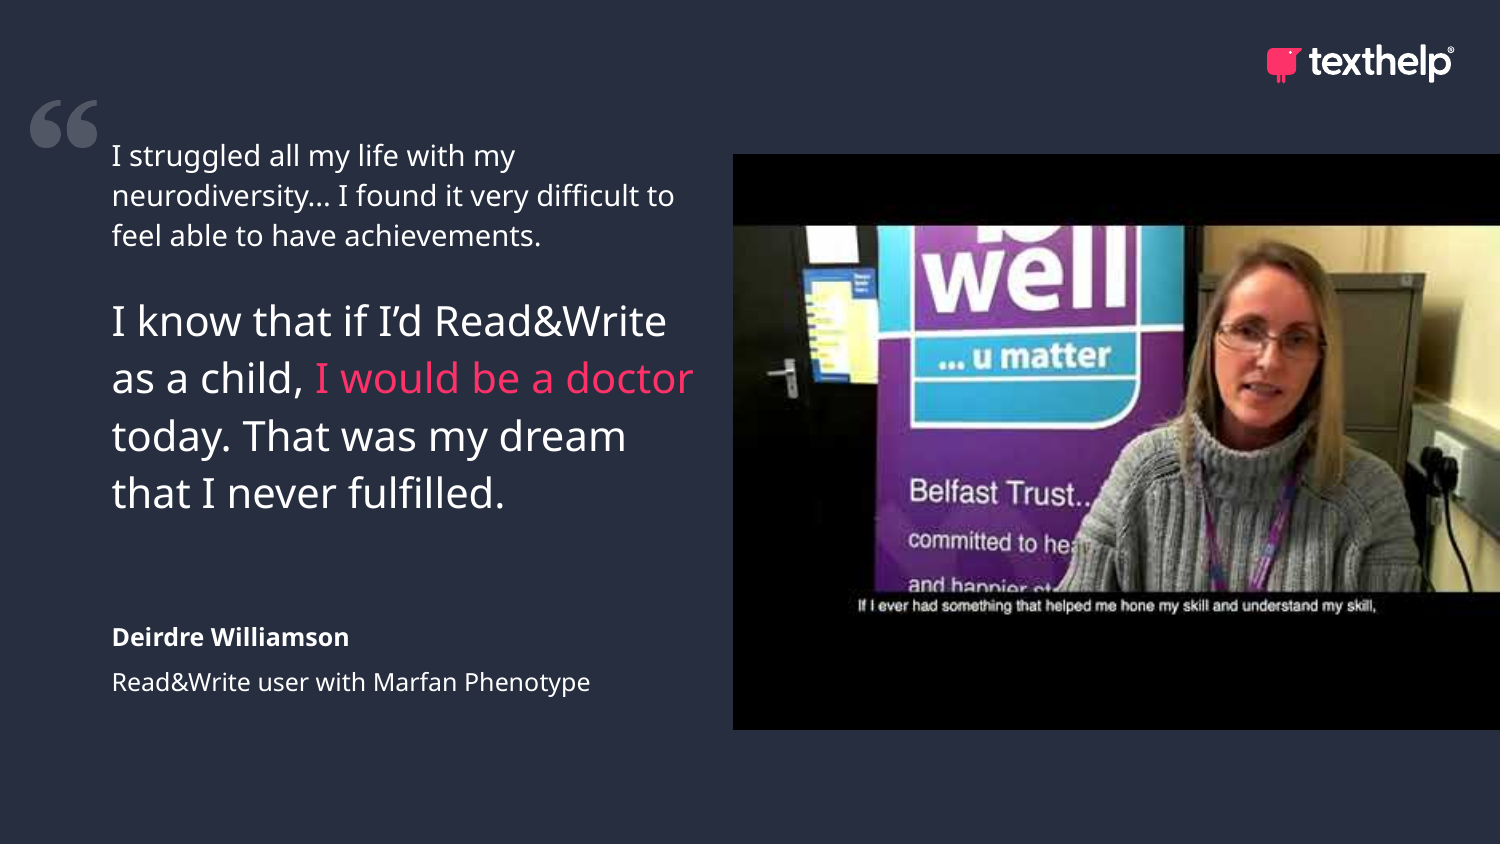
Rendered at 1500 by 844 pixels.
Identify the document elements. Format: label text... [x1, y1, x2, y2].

picture [732, 154, 1500, 730]
picture [30, 99, 97, 148]
text_box I struggled all my life with my neurodiversity... I found it very difficult to feel able to have achievements. I know that if I’d Read&Write as a child, I would be a doctor today. That was my dream that I never fulfilled. [96, 117, 720, 554]
text_box Deirdre Williamson Read&Write user with Marfan Phenotype [96, 591, 627, 692]
